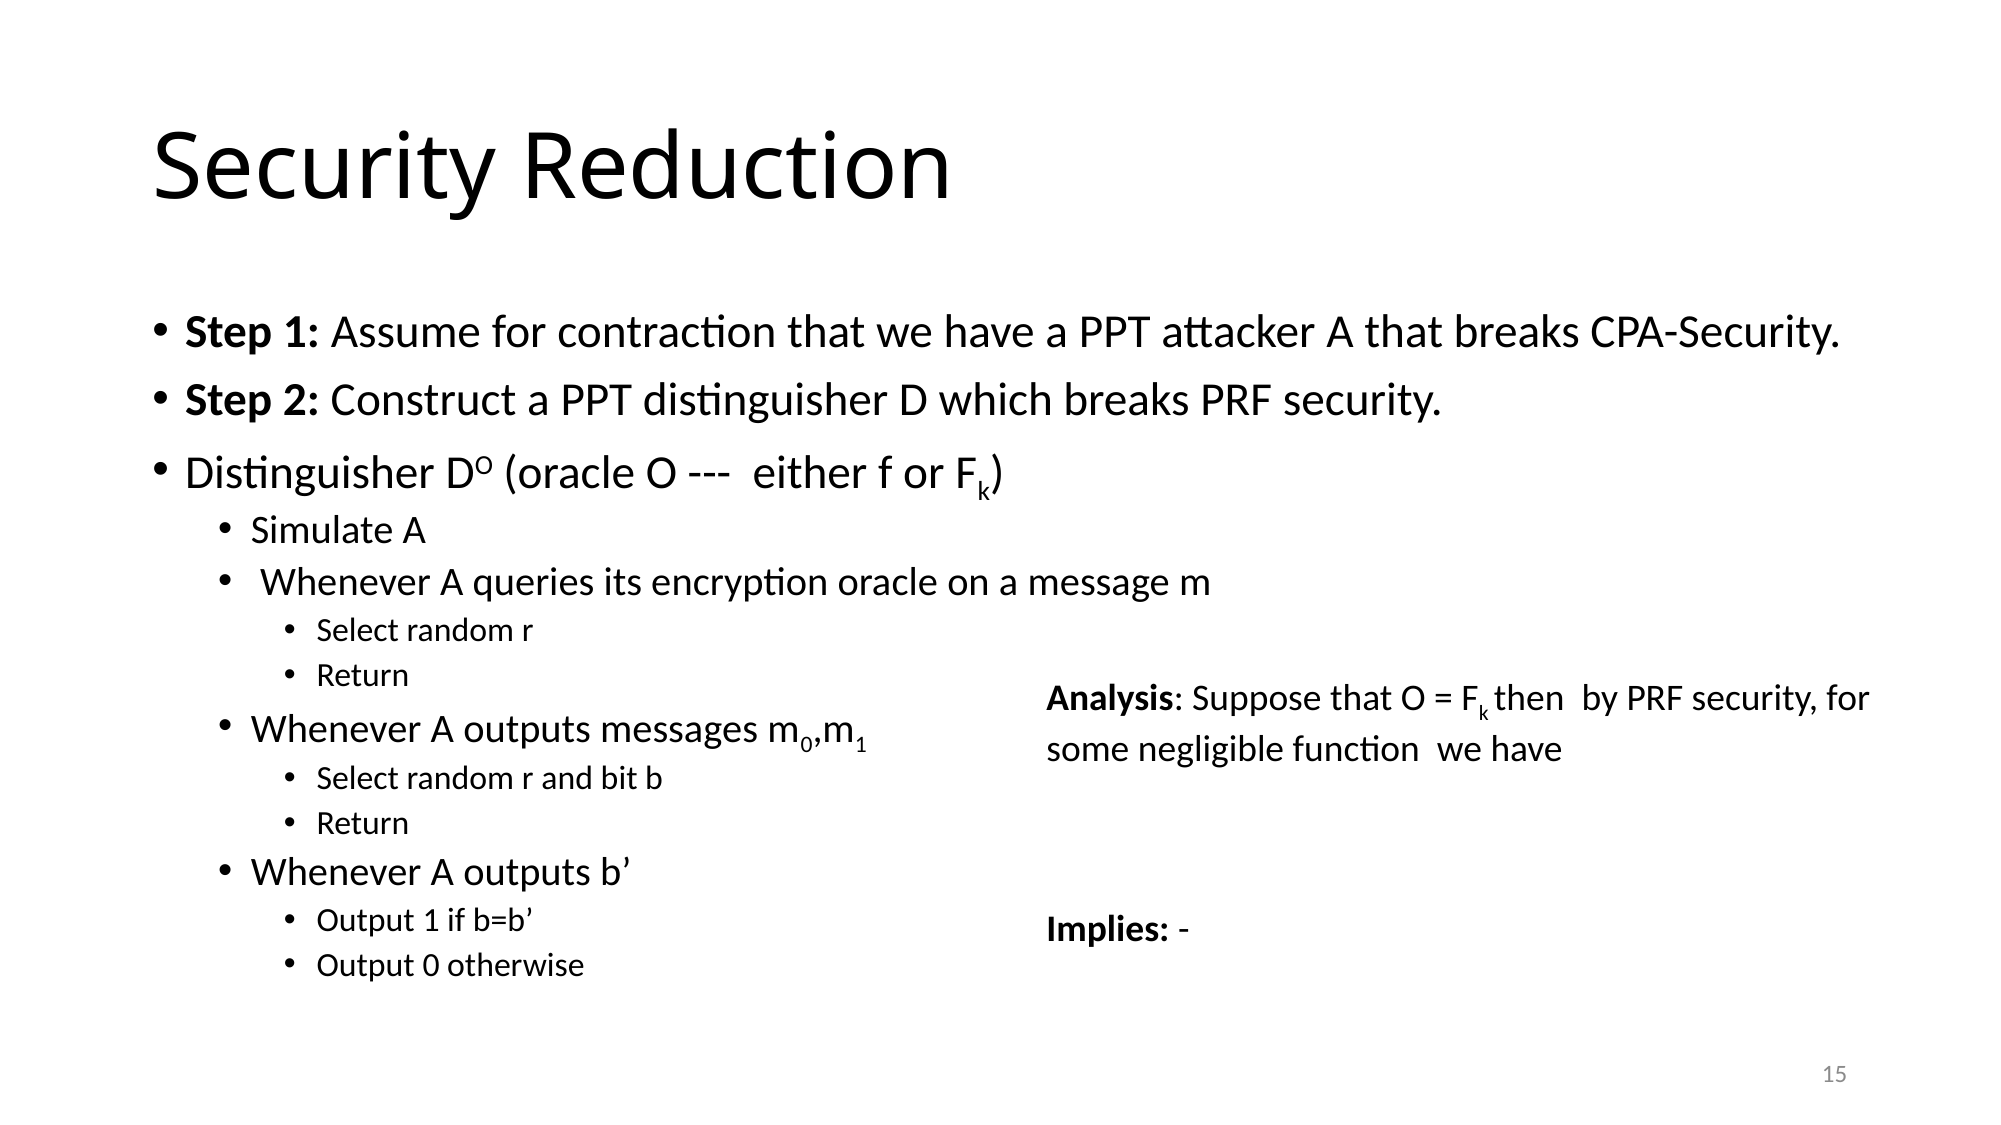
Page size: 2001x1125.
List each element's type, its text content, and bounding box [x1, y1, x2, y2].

title Security Reduction [137, 59, 1863, 278]
slide_number 15 [1412, 1042, 1863, 1103]
